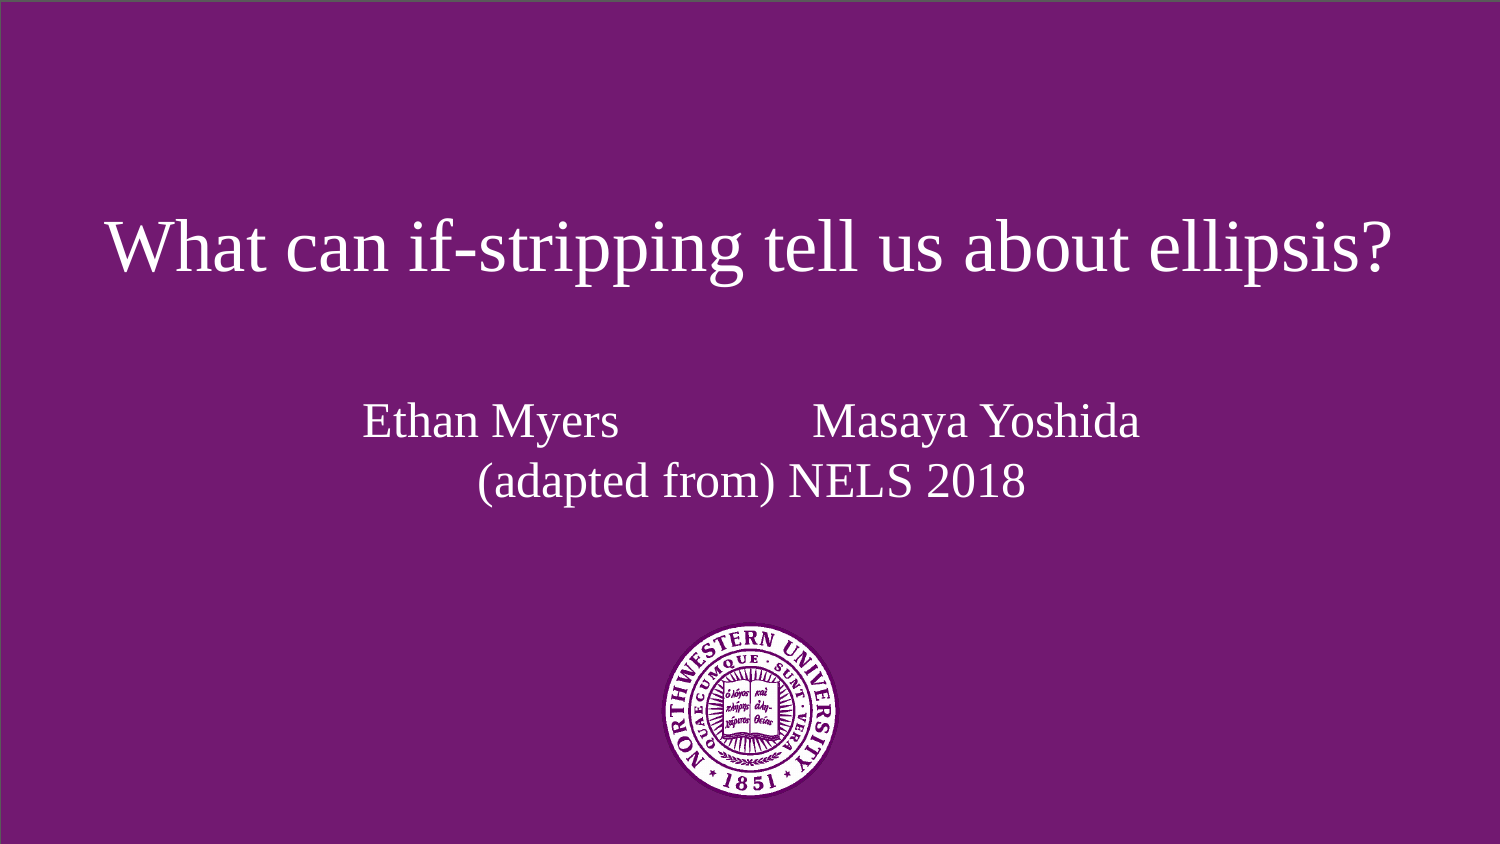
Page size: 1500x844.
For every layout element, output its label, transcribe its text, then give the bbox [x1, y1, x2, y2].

title What can if-stripping tell us about ellipsis? [51, 122, 1449, 361]
text_box [0, 1, 1500, 844]
text_box Ethan Myers Masaya Yoshida (adapted from) NELS 2018 [132, 372, 1372, 575]
picture [649, 606, 851, 809]
